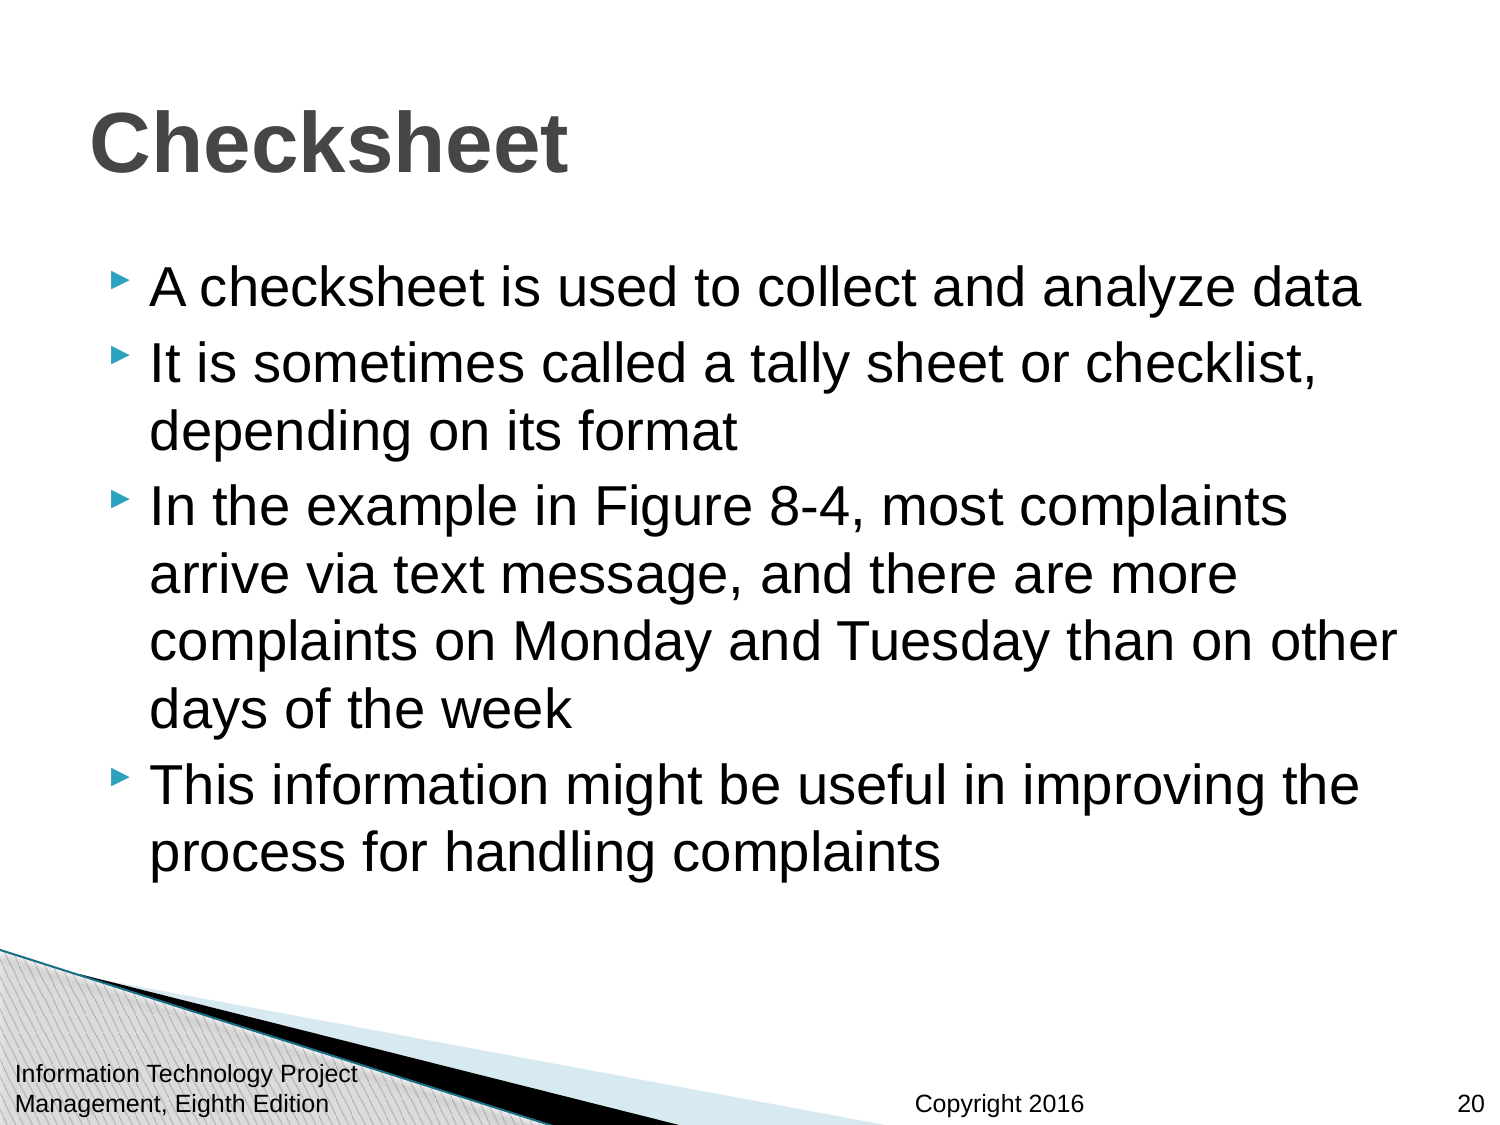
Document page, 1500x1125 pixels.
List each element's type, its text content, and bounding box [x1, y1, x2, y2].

list A checksheet is used to collect and analyze data It is sometimes called a tally sheet or checklist, depending on its format In the example in Figure 8-4, most complaints arrive via text message, and there are more complaints on Monday and Tuesday than on other days of the week This information might be useful in improving the process for handling complaints [74, 242, 1426, 986]
footer Information Technology Project Management, Eighth Edition [0, 1050, 425, 1125]
title Checksheet [75, 45, 1425, 233]
slide_number 20 [1408, 1065, 1500, 1125]
